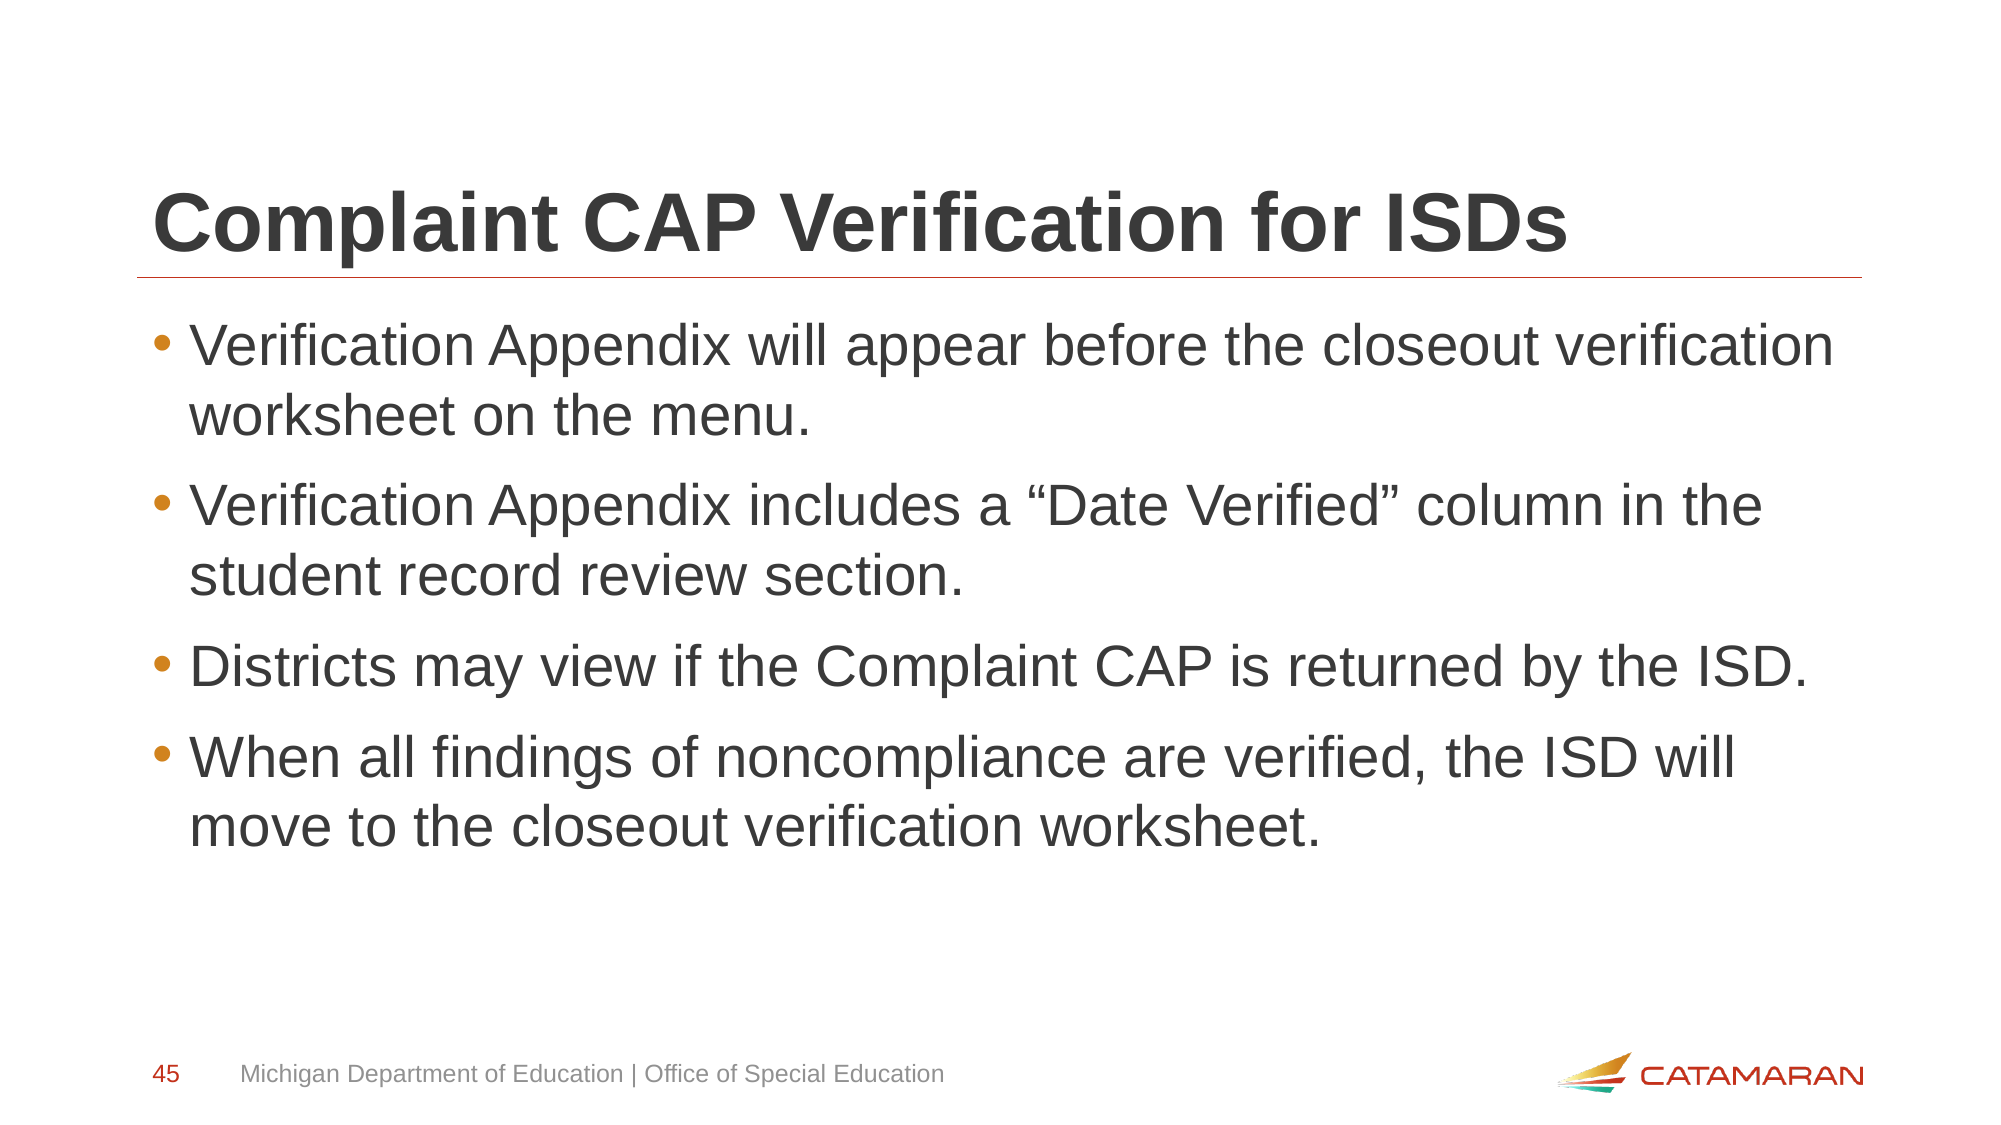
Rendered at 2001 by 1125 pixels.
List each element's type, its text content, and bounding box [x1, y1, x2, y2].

slide_number 45 [137, 1042, 205, 1103]
list Verification Appendix will appear before the closeout verification worksheet on the menu.​ Verification Appendix includes a “Date Verified” column in the student record review section.​ Districts may view if the Complaint CAP is returned by the ISD.​ When all findings of noncompliance are verified, the ISD will move to the closeout verification worksheet.​ [137, 299, 1863, 1014]
footer Michigan Department of Education | Office of Special Education [225, 1042, 1484, 1103]
title Complaint CAP Verification for ISDs [137, 59, 1863, 278]
picture [1557, 1052, 1863, 1093]
